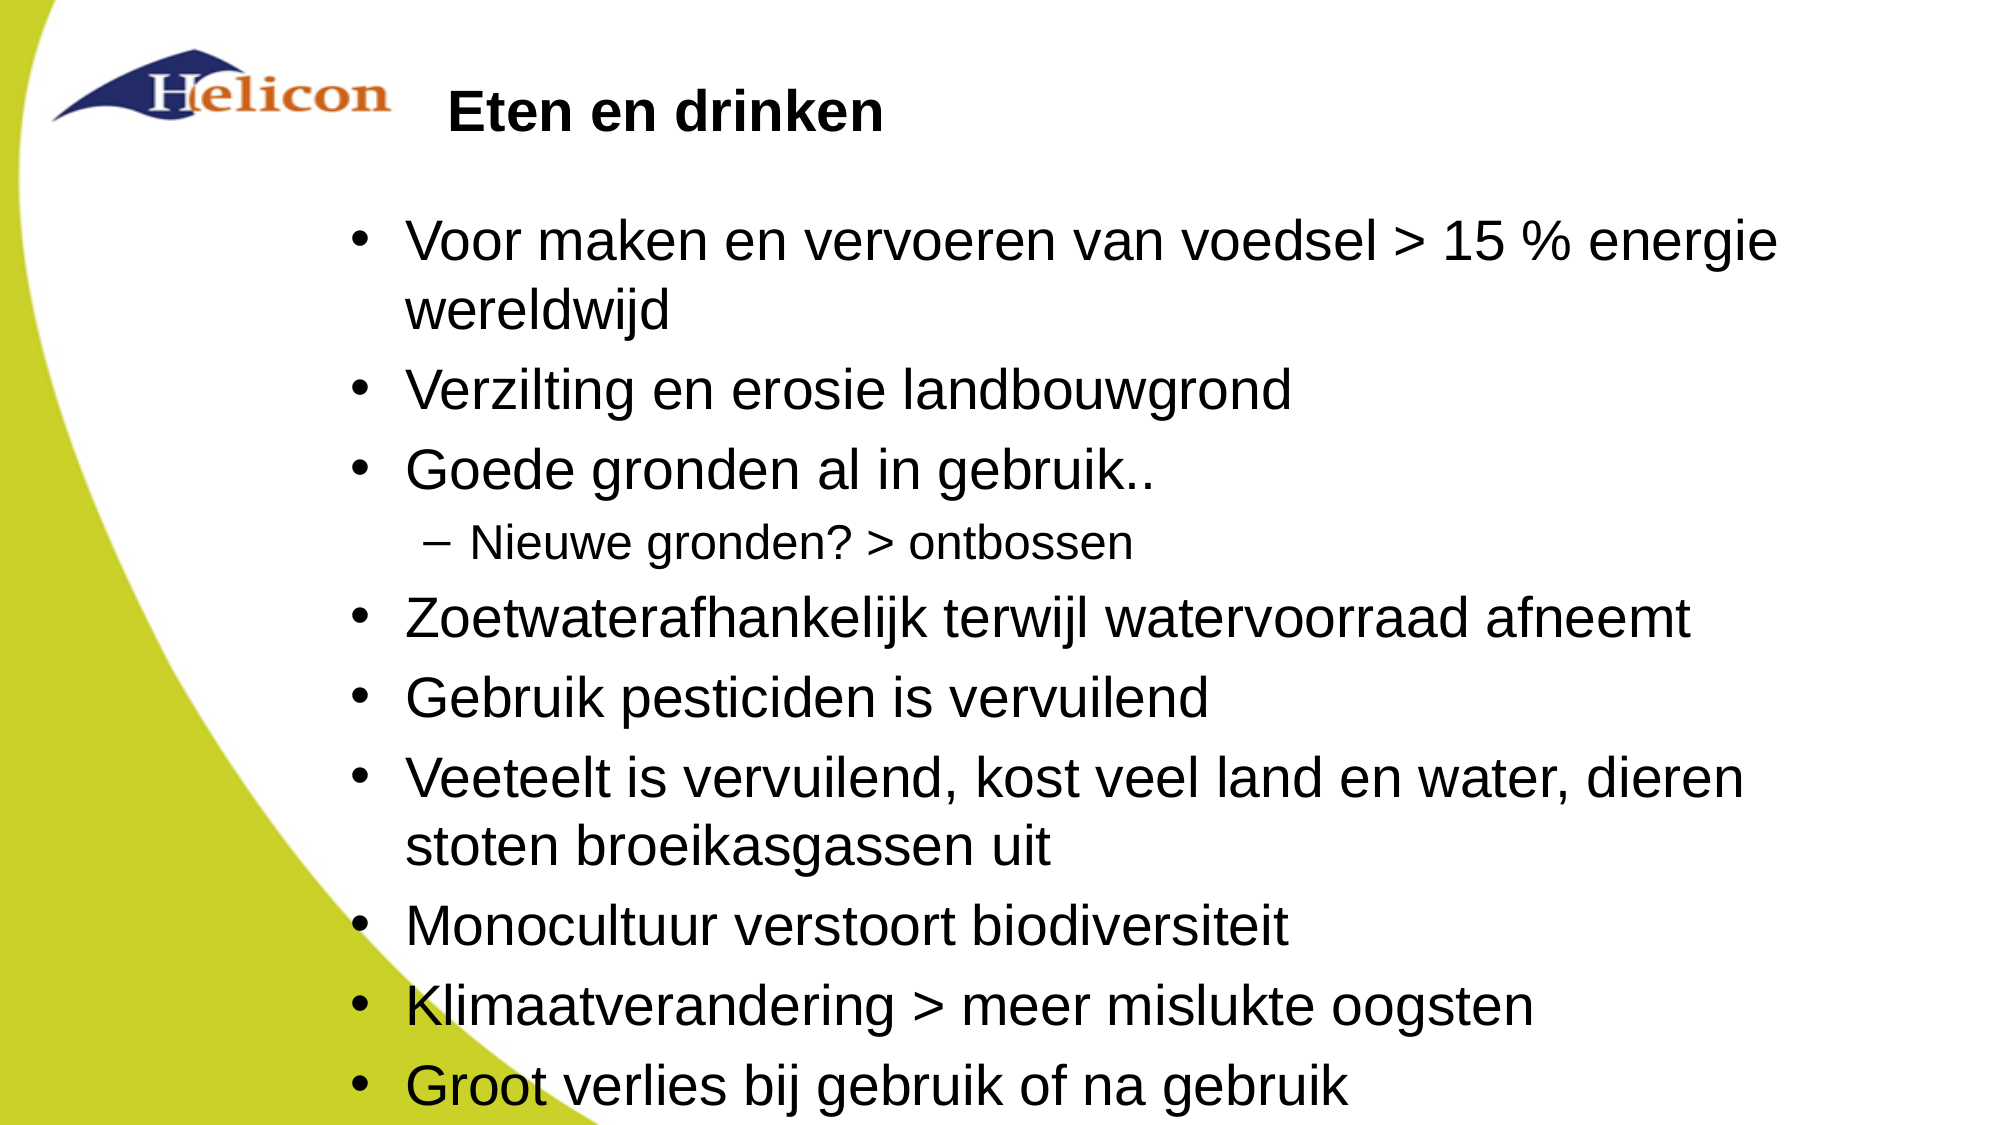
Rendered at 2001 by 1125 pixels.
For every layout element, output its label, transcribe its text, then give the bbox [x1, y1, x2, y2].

list Voor maken en vervoeren van voedsel > 15 % energie wereldwijd Verzilting en erosie landbouwgrond Goede gronden al in gebruik.. Nieuwe gronden? > ontbossen Zoetwaterafhankelijk terwijl watervoorraad afneemt Gebruik pesticiden is vervuilend Veeteelt is vervuilend, kost veel land en water, dieren stoten broeikasgassen uit Monocultuur verstoort biodiversiteit Klimaatverandering > meer mislukte oogsten Groot verlies bij gebruik of na gebruik [334, 196, 1900, 1125]
title Eten en drinken [432, 54, 1887, 161]
picture [0, 0, 2000, 1125]
